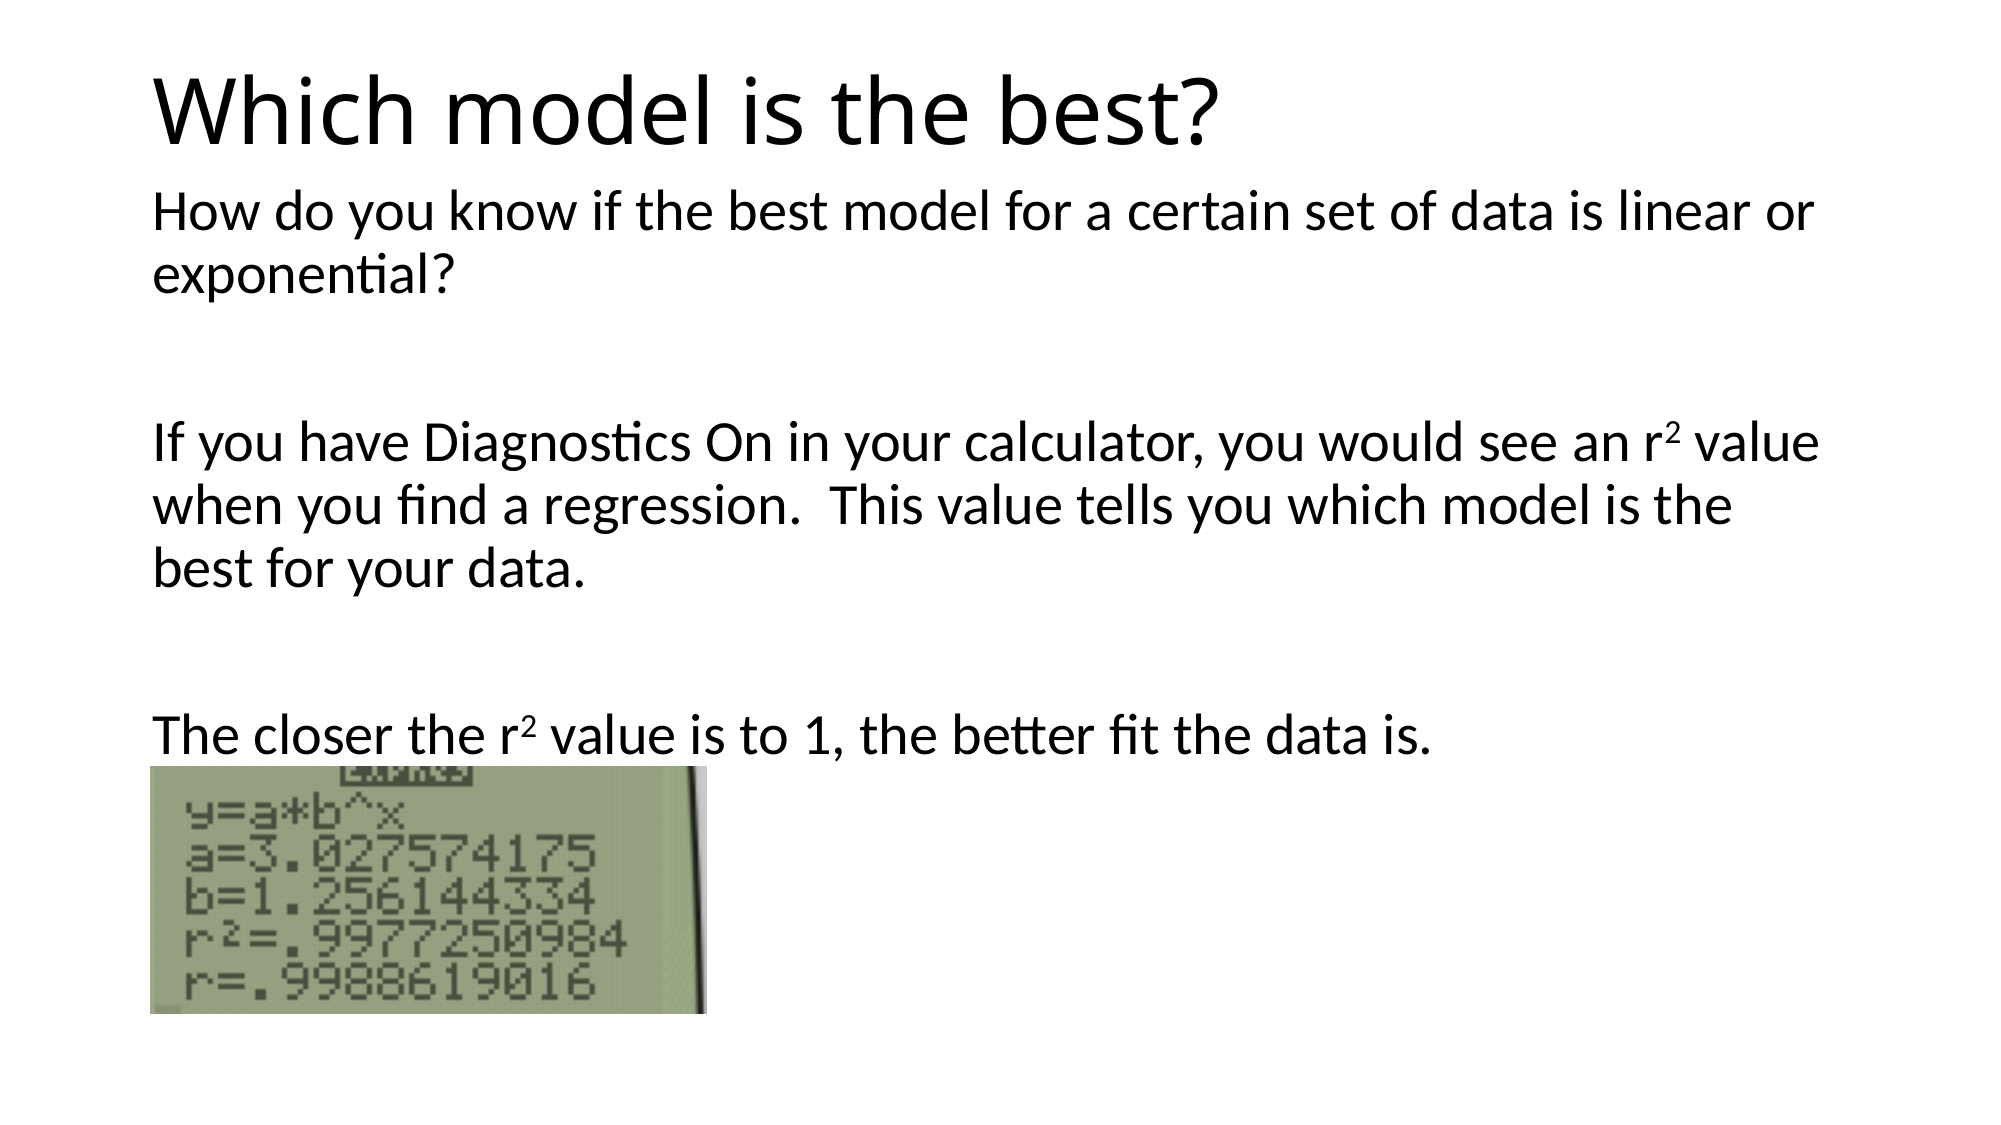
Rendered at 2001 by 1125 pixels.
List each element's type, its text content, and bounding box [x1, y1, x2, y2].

list How do you know if the best model for a certain set of data is linear or exponential? If you have Diagnostics On in your calculator, you would see an r2 value when you find a regression. This value tells you which model is the best for your data. The closer the r2 value is to 1, the better fit the data is. [137, 172, 1863, 1014]
title Which model is the best? [137, 57, 1863, 172]
picture [149, 766, 707, 1014]
